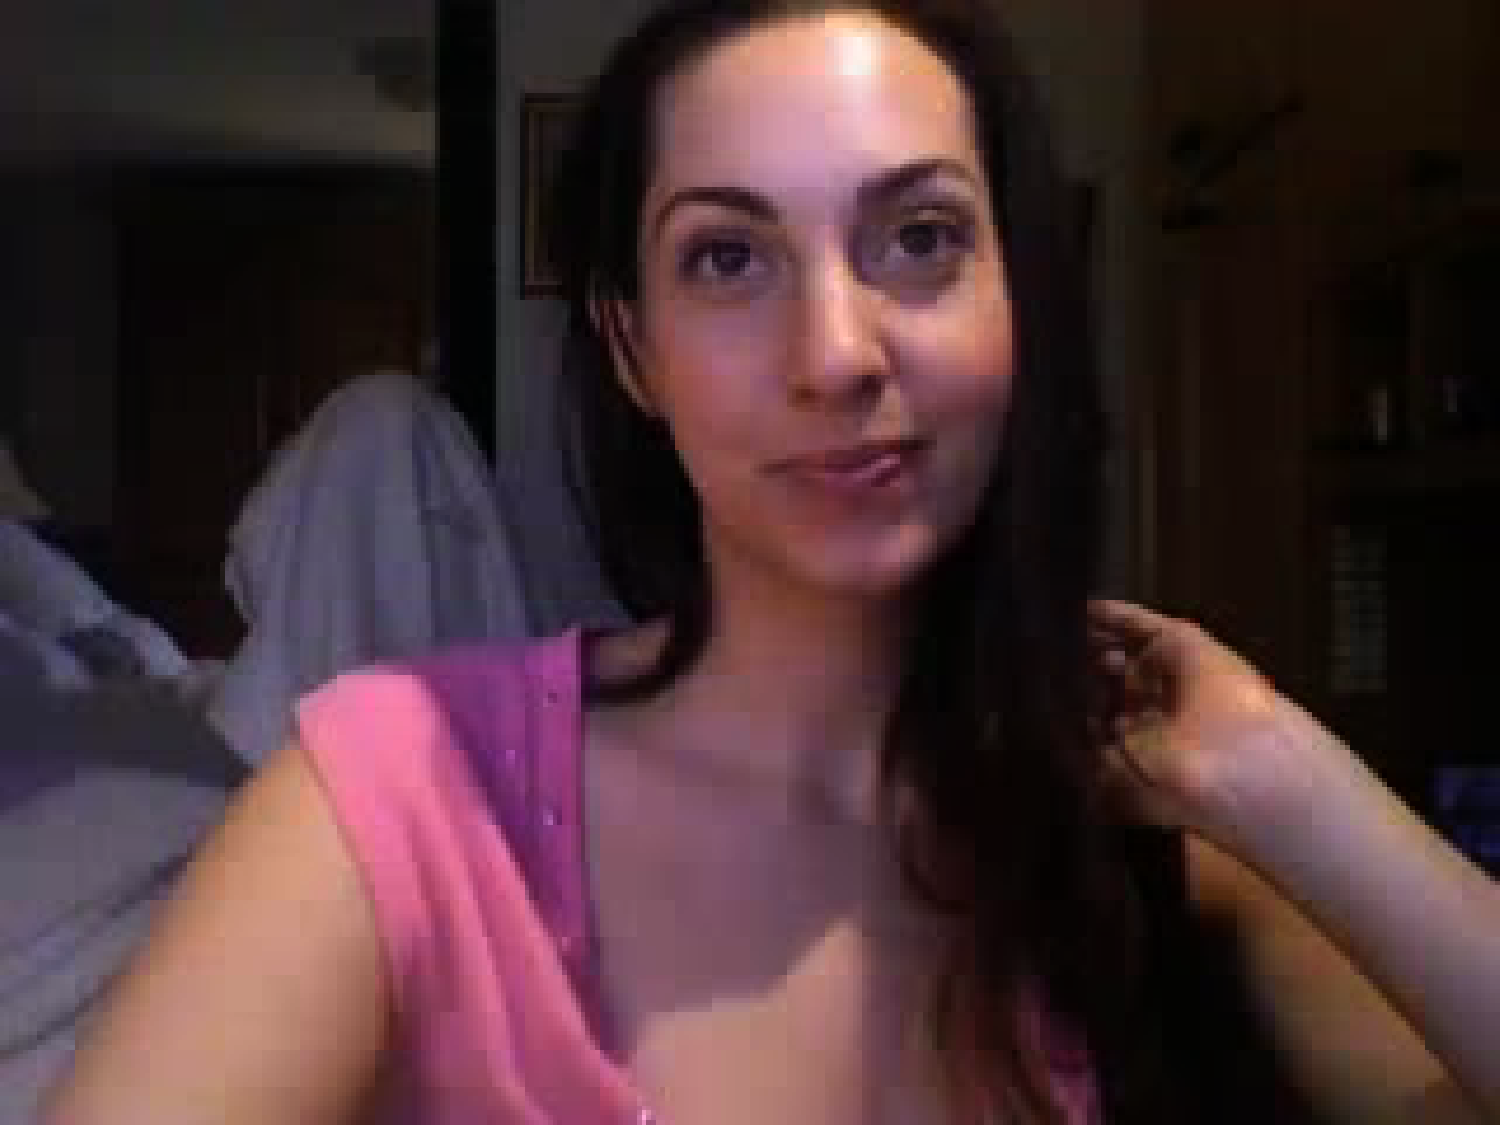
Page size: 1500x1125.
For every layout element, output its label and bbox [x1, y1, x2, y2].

text_box [0, 0, 1500, 1125]
